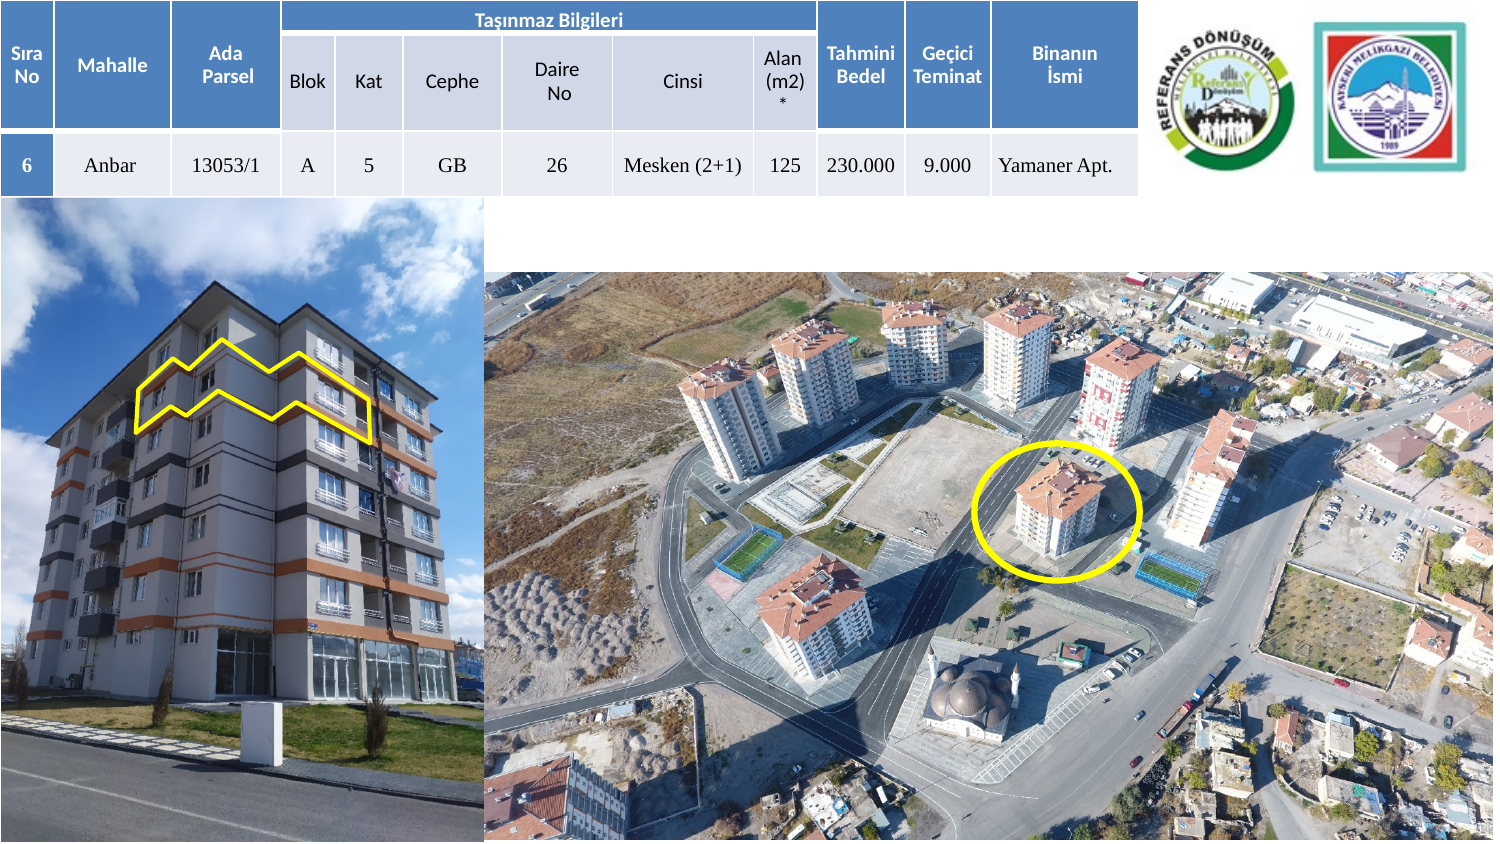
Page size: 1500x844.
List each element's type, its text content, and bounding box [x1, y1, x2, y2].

table_cell Kat [336, 36, 402, 130]
table_cell 6 [1, 134, 53, 196]
table_cell 13053/1 [172, 134, 280, 196]
table_cell Alan (m2)* [754, 36, 816, 130]
table_header Geçici Teminat [906, 1, 990, 128]
table_header Taşınmaz Bilgileri [282, 1, 816, 30]
table_cell Yamaner Apt. [992, 134, 1138, 196]
table_header Ada Parsel [172, 1, 280, 128]
picture [0, 0, 1500, 844]
table_cell 26 [503, 132, 612, 196]
table_header Mahalle [55, 1, 170, 128]
table_cell GB [404, 132, 501, 196]
table_cell Daire No [503, 36, 612, 130]
table_cell Cephe [404, 36, 501, 130]
table_cell Blok [282, 36, 334, 130]
table_header Tahmini Bedel [818, 1, 904, 128]
table_cell Anbar [55, 134, 170, 196]
table_cell 5 [336, 132, 402, 196]
table_cell 230.000 [818, 134, 904, 196]
table_header Sıra No [1, 1, 53, 128]
table_cell Mesken (2+1) [613, 132, 753, 196]
table_cell A [282, 132, 334, 196]
table_cell 9.000 [906, 134, 990, 196]
table_header Binanın İsmi [992, 1, 1138, 128]
table_cell 125 [754, 132, 816, 196]
table_cell Cinsi [613, 36, 753, 130]
